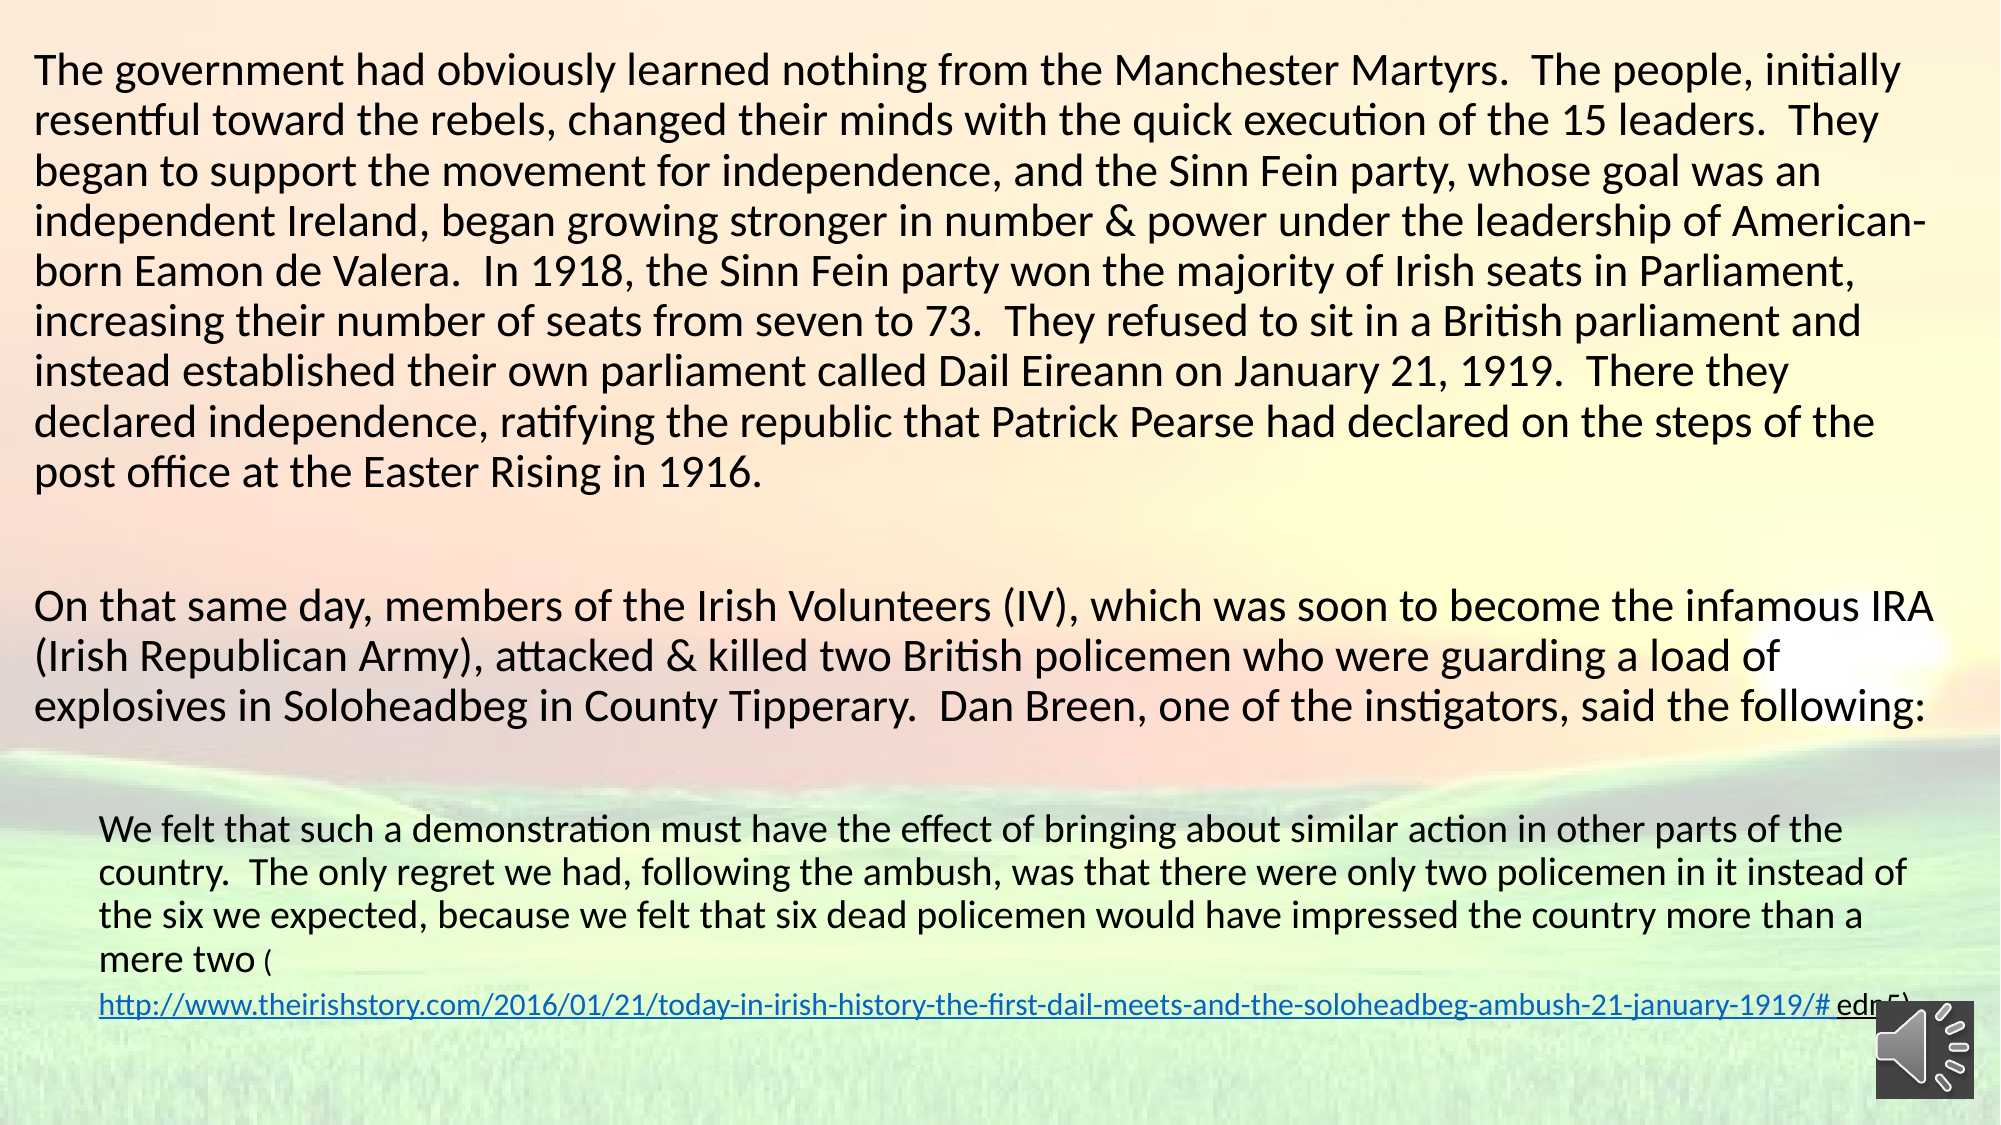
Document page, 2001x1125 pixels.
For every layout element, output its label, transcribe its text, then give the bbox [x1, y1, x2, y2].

list The government had obviously learned nothing from the Manchester Martyrs. The people, initially resentful toward the rebels, changed their minds with the quick execution of the 15 leaders. They began to support the movement for independence, and the Sinn Fein party, whose goal was an independent Ireland, began growing stronger in number & power under the leadership of American-born Eamon de Valera. In 1918, the Sinn Fein party won the majority of Irish seats in Parliament, increasing their number of seats from seven to 73. They refused to sit in a British parliament and instead established their own parliament called Dail Eireann on January 21, 1919. There they declared independence, ratifying the republic that Patrick Pearse had declared on the steps of the post office at the Easter Rising in 1916. On that same day, members of the Irish Volunteers (IV), which was soon to become the infamous IRA (Irish Republican Army), attacked & killed two British policemen who were guarding a load of explosives in Soloheadbeg in County Tipperary. Dan Breen, one of the instigators, said the following: We felt that such a demonstration must have the effect of bringing about similar action in other parts of the country. The only regret we had, following the ambush, was that there were only two policemen in it instead of the six we expected, because we felt that six dead policemen would have impressed the country more than a mere two (http://www.theirishstory.com/2016/01/21/today-in-irish-history-the-first-dail-meets-and-the-soloheadbeg-ambush-21-january-1919/#_edn5). [18, 38, 1967, 1093]
picture [0, 0, 2001, 1125]
